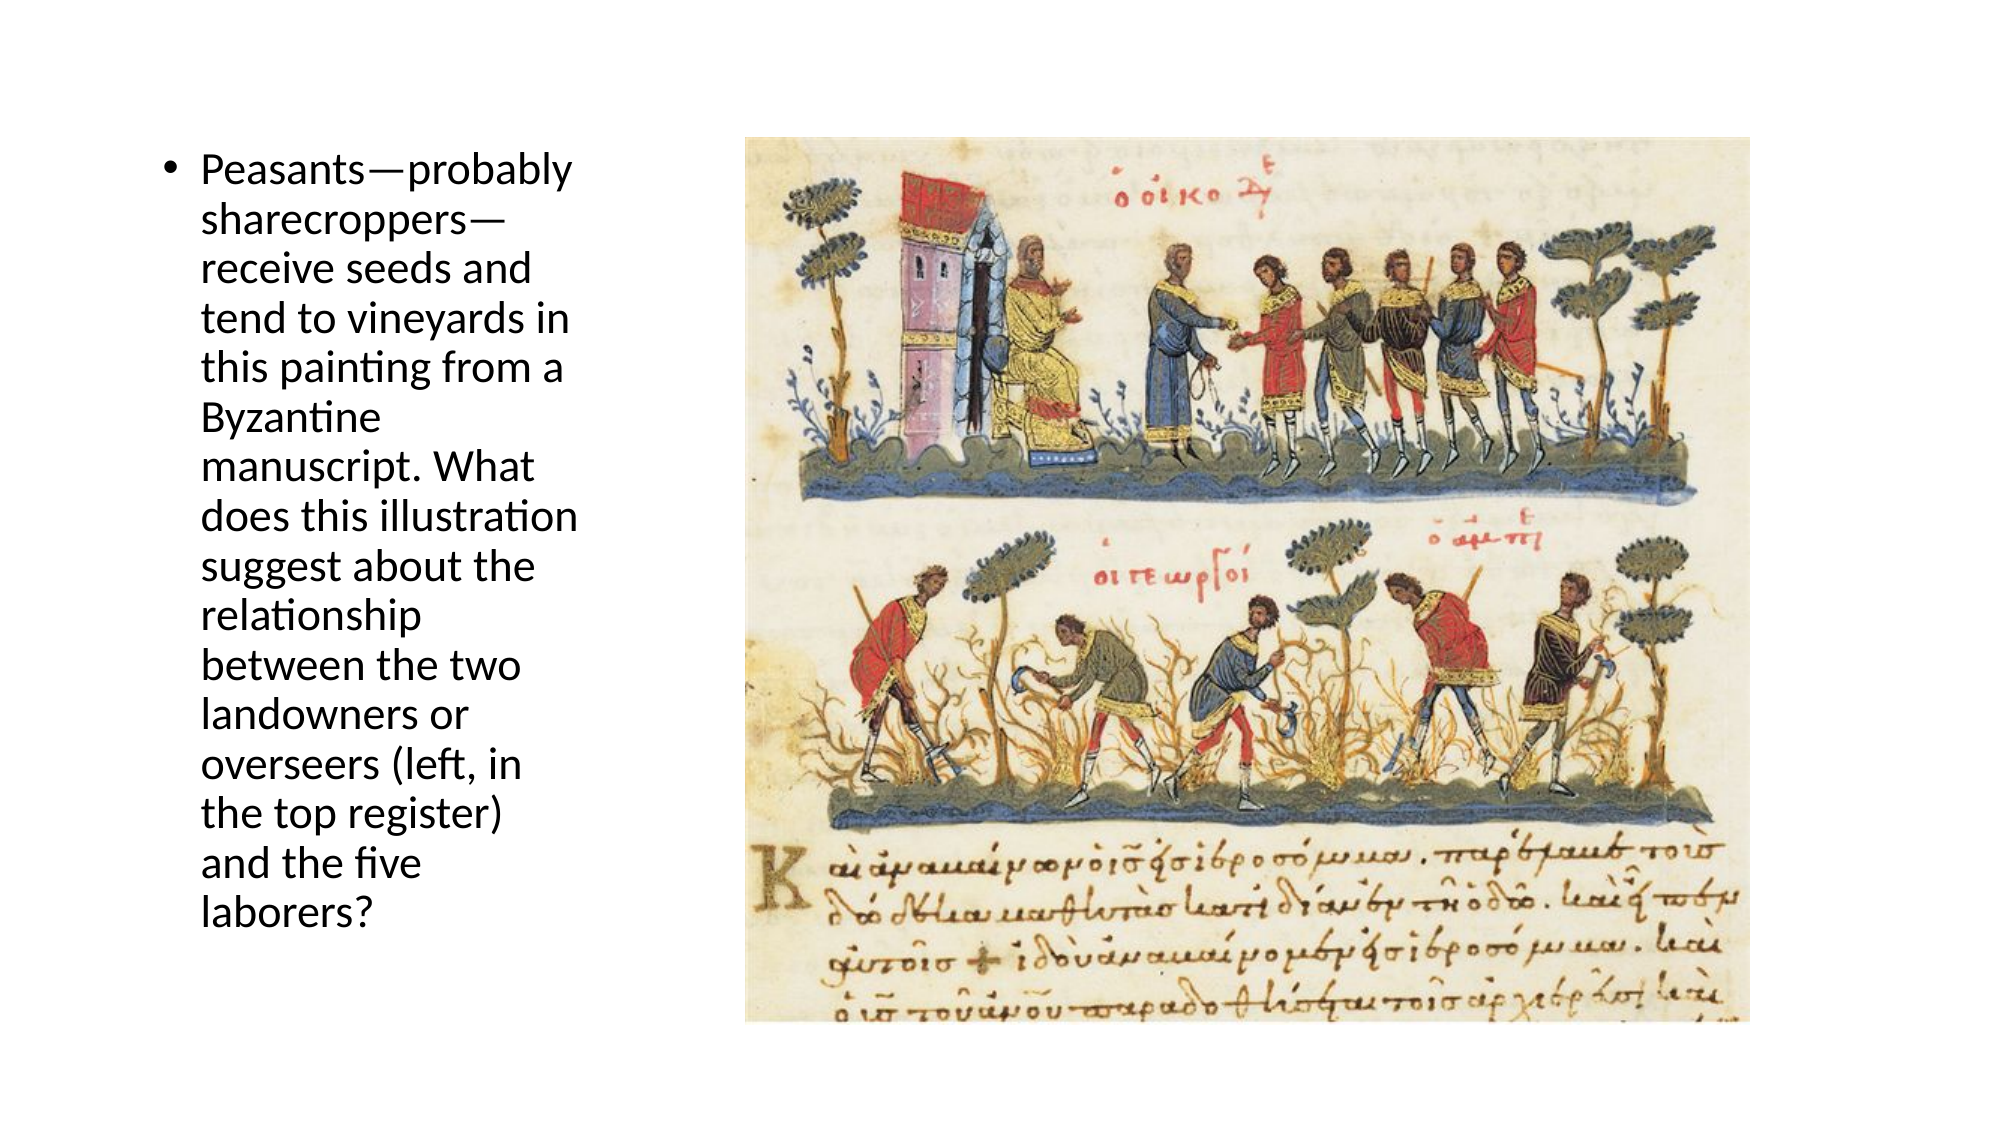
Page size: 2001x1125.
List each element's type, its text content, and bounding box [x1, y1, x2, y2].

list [744, 137, 1750, 1025]
list Peasants—probably sharecroppers—receive seeds and tend to vineyards in this painting from a Byzantine manuscript. What does this illustration suggest about the relationship between the two landowners or overseers (left, in the top register) and the five laborers? [147, 137, 598, 1011]
